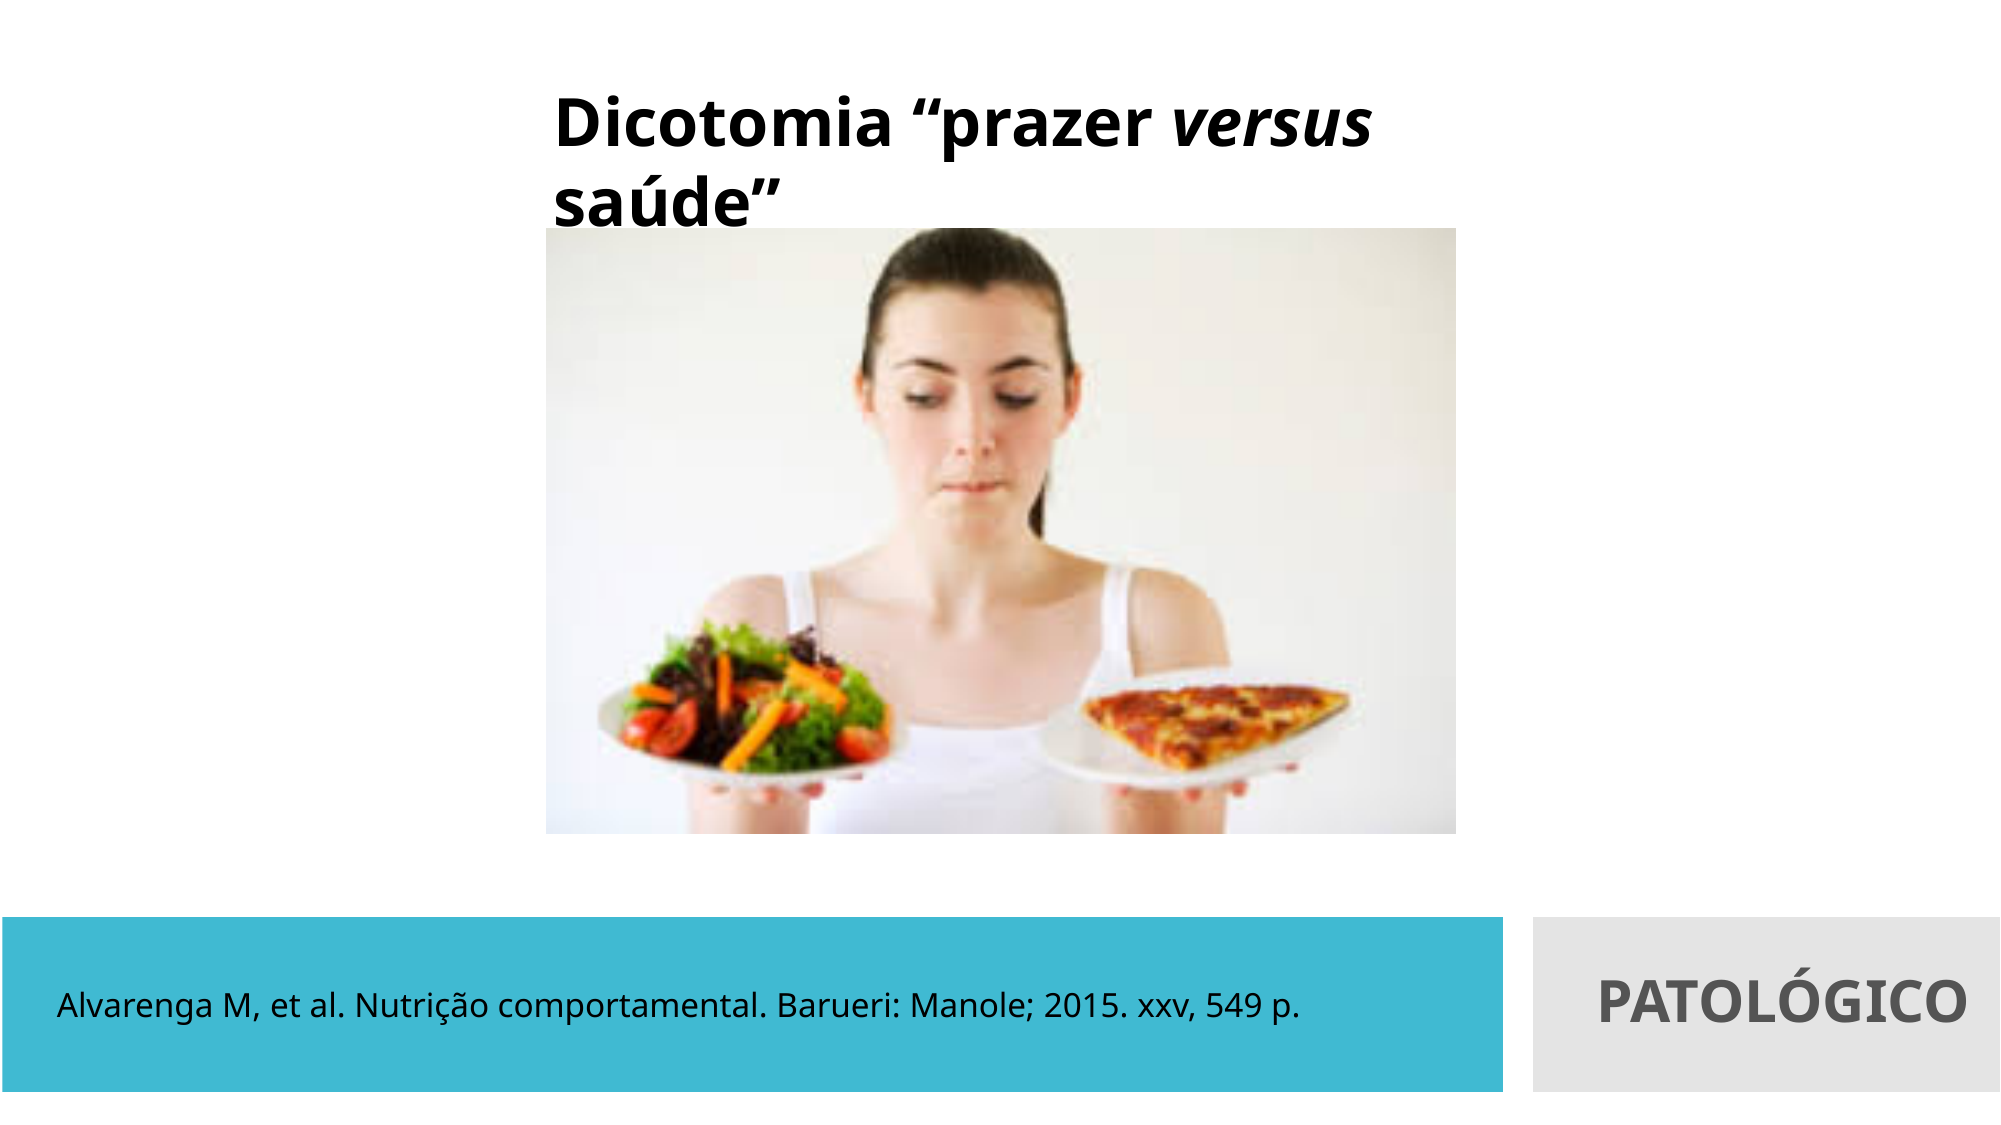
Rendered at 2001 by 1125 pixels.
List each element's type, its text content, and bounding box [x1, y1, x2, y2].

text_box Dicotomia “prazer versus saúde” [538, 72, 1550, 247]
picture [545, 228, 1457, 835]
picture [1, 917, 2000, 1093]
